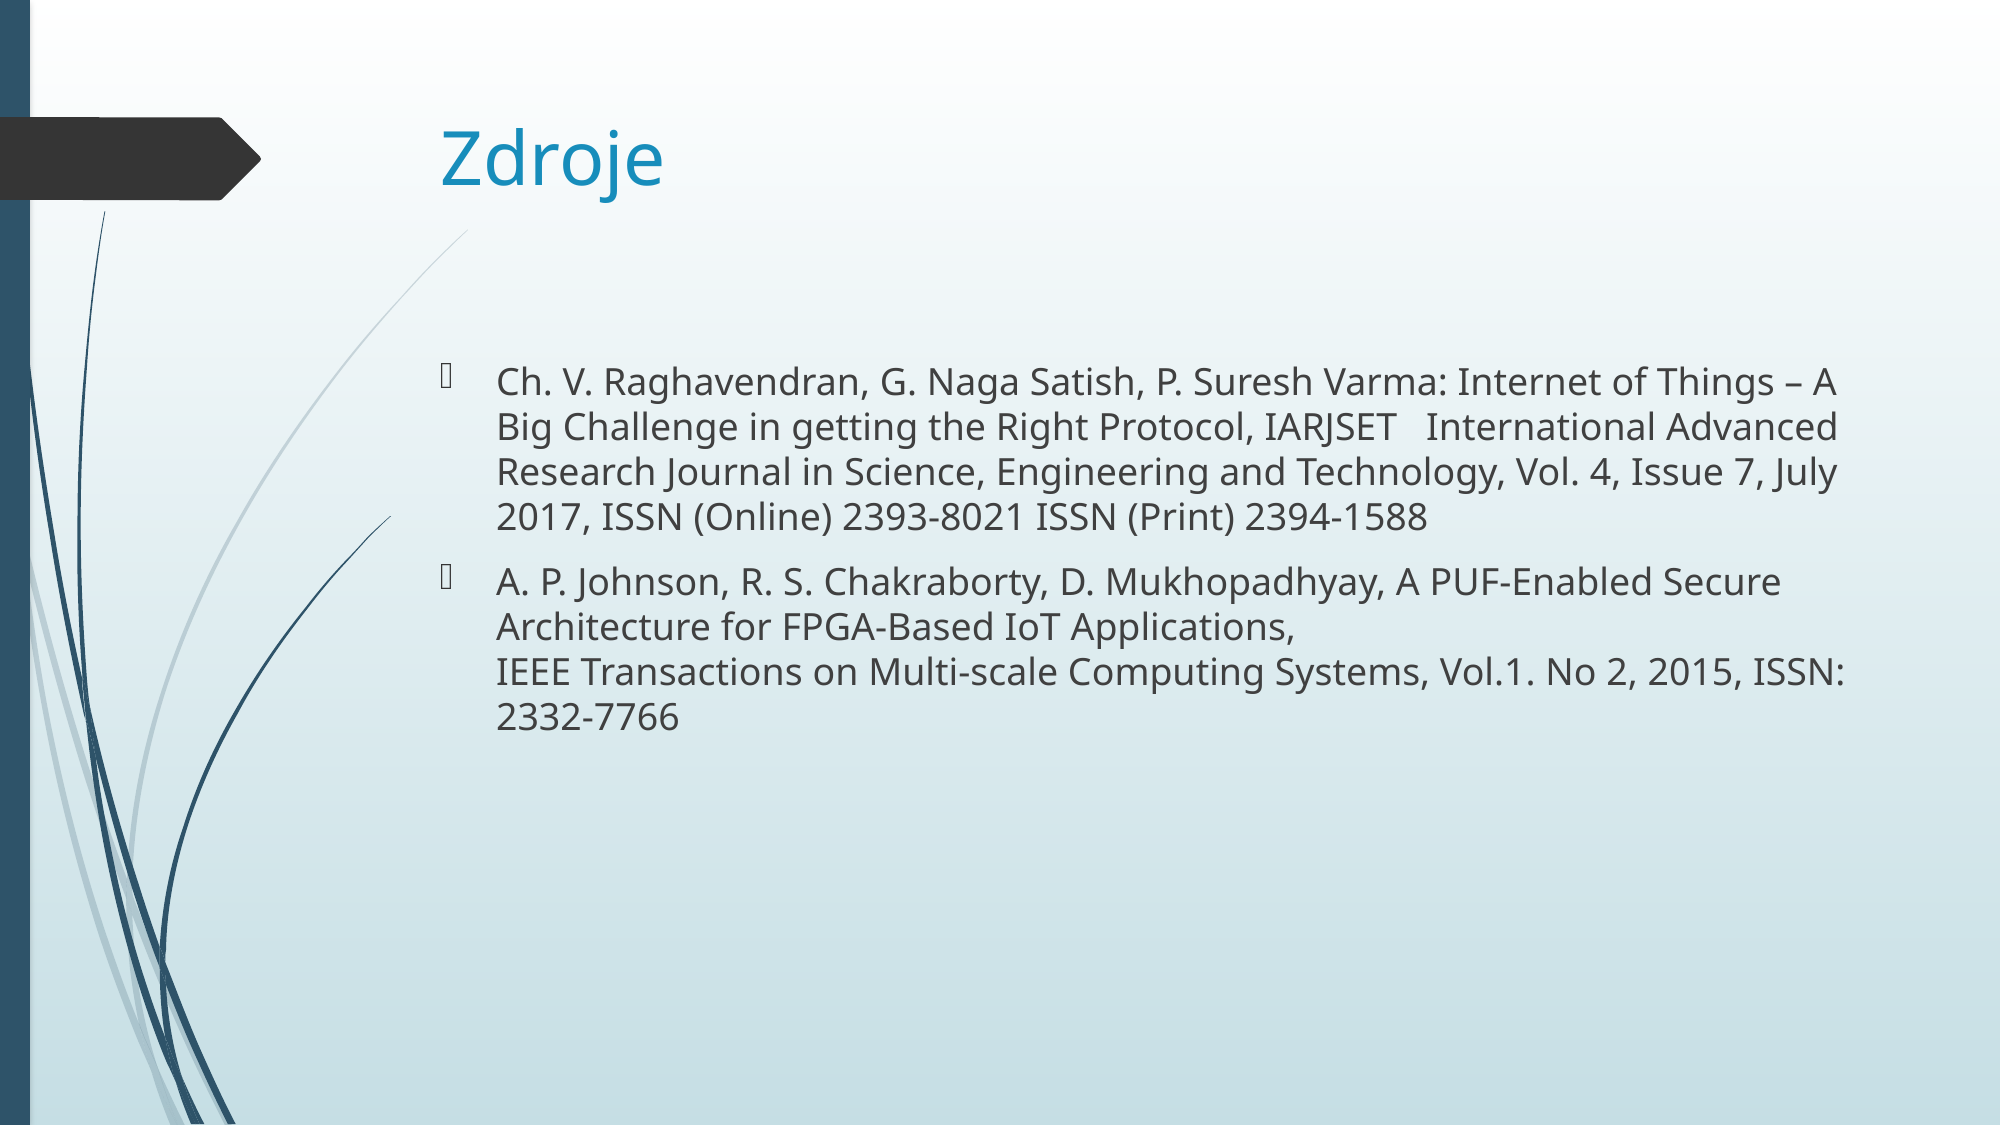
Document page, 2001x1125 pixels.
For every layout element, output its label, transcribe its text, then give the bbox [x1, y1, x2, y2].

title Zdroje [425, 102, 1888, 313]
list Ch. V. Raghavendran, G. Naga Satish, P. Suresh Varma: Internet of Things – A Big Challenge in getting the Right Protocol, IARJSET International Advanced Research Journal in Science, Engineering and Technology, Vol. 4, Issue 7, July 2017, ISSN (Online) 2393-8021 ISSN (Print) 2394-1588 A. P. Johnson, R. S. Chakraborty, D. Mukhopadhyay, A PUF-Enabled Secure Architecture for FPGA-Based IoT Applications, IEEE Transactions on Multi-scale Computing Systems, Vol.1. No 2, 2015, ISSN: 2332-7766 [424, 350, 1888, 970]
